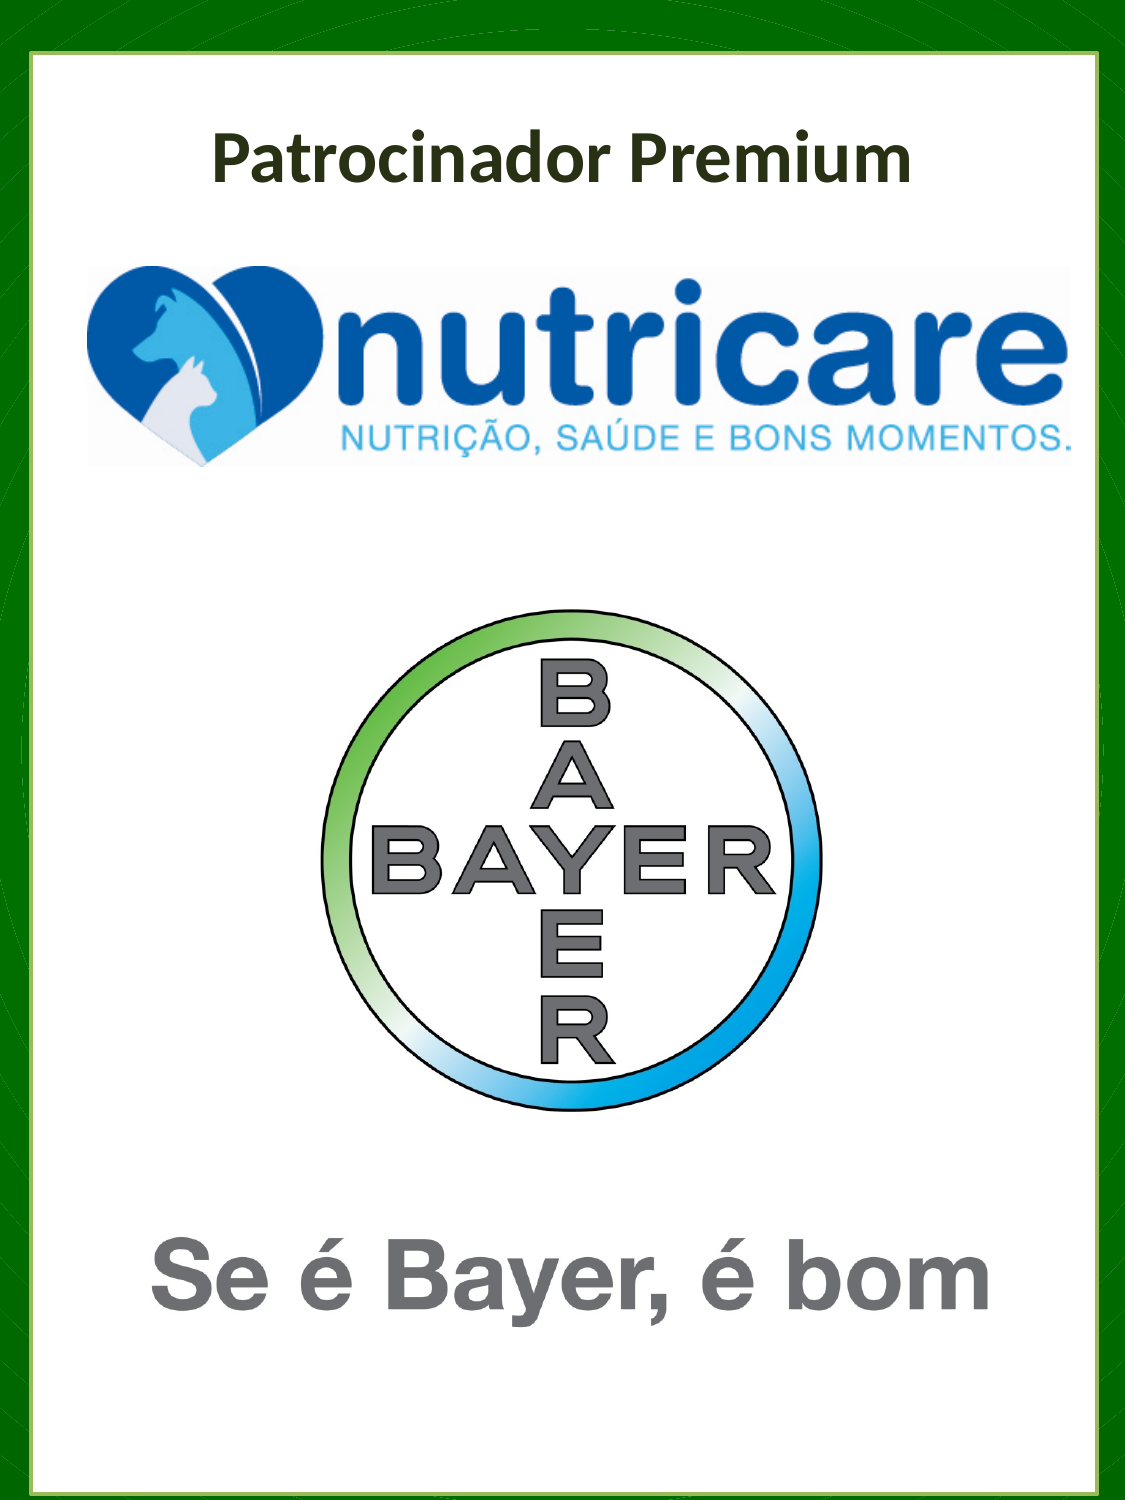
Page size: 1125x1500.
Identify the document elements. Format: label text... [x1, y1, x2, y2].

picture [148, 607, 988, 1329]
picture [87, 266, 1071, 467]
text_box [29, 51, 1099, 1496]
text_box Patrocinador Premium [30, 100, 1094, 206]
